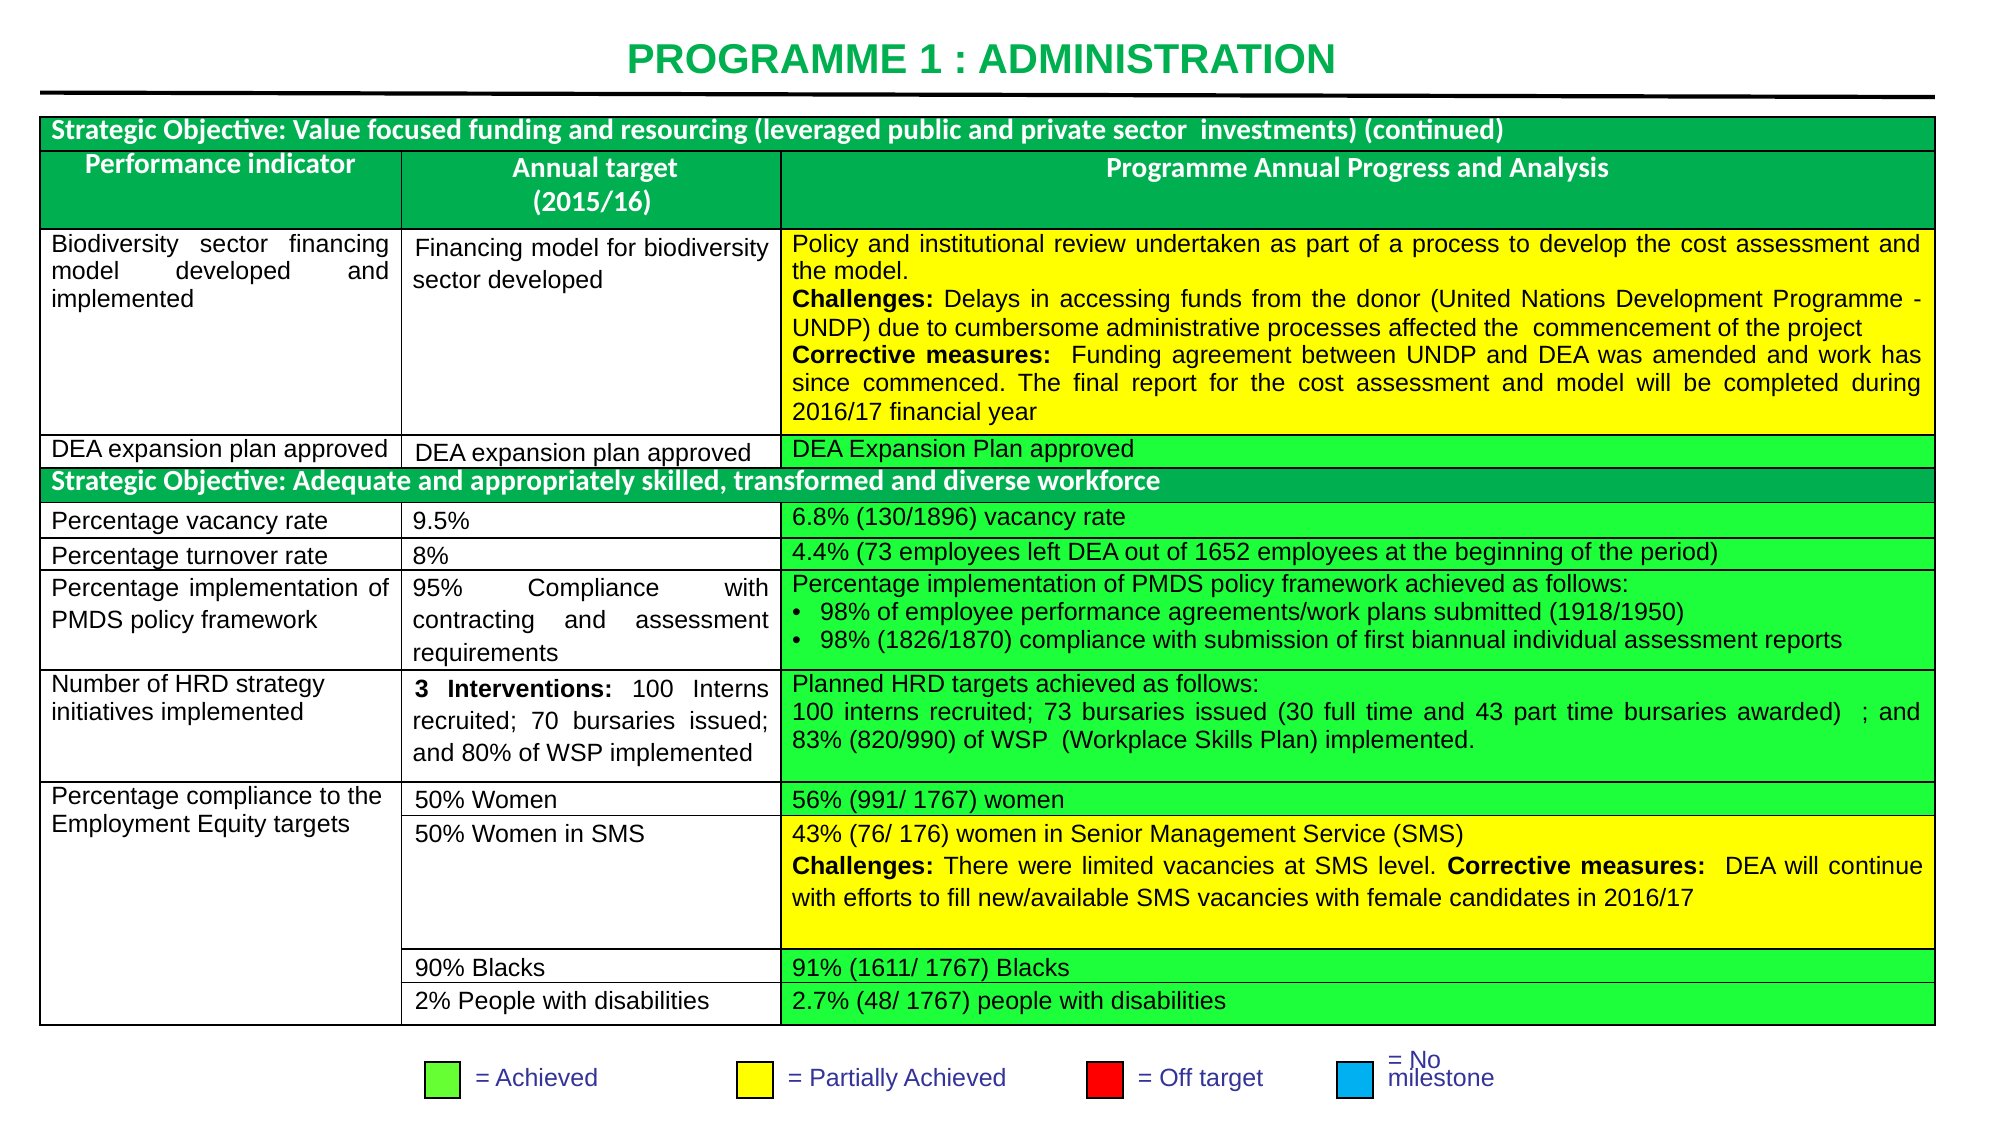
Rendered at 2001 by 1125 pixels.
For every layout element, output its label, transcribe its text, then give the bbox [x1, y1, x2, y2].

table_cell Percentage implementation of PMDS policy framework [41, 571, 401, 669]
table_cell Financing model for biodiversity sector developed [402, 230, 780, 434]
table_cell 90% Blacks [402, 950, 780, 982]
table_cell Percentage turnover rate [41, 539, 401, 569]
table_cell Programme Annual Progress and Analysis [782, 152, 1934, 228]
table_cell Planned HRD targets achieved as follows: 100 interns recruited; 73 bursaries issued (30 full time and 43 part time bursaries awarded) ; and 83% (820/990) of WSP (Workplace Skills Plan) implemented. [782, 671, 1934, 781]
table_cell Strategic Objective: Adequate and appropriately skilled, transformed and diverse workforce [41, 469, 1934, 502]
table_cell 50% Women in SMS [402, 816, 780, 948]
table_cell DEA Expansion Plan approved [782, 436, 1934, 467]
table_cell Percentage compliance to the Employment Equity targets [41, 783, 401, 1024]
table_cell 6.8% (130/1896) vacancy rate [782, 503, 1934, 537]
table_cell Number of HRD strategy initiatives implemented [41, 671, 401, 781]
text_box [424, 1062, 1374, 1099]
table_cell 9.5% [402, 503, 780, 537]
table_cell Percentage implementation of PMDS policy framework achieved as follows: 98% of employee performance agreements/work plans submitted (1918/1950) 98% (1826/1870) compliance with submission of first biannual individual assessment reports [782, 571, 1934, 669]
table_cell Performance indicator [41, 152, 401, 228]
table_cell Percentage vacancy rate [41, 503, 401, 537]
table_cell Biodiversity sector financing model developed and implemented [41, 230, 401, 434]
table_cell DEA expansion plan approved [402, 436, 780, 467]
table_cell DEA expansion plan approved [41, 436, 401, 467]
table_cell 3 Interventions: 100 Interns recruited; 70 bursaries issued; and 80% of WSP implemented [402, 671, 780, 781]
table_cell 2% People with disabilities [402, 983, 780, 1024]
table_header Strategic Objective: Value focused funding and resourcing (leveraged public and private sector investments) (continued) [41, 118, 1934, 150]
table_cell 56% (991/ 1767) women [782, 783, 1934, 815]
table_cell 91% (1611/ 1767) Blacks [782, 950, 1934, 982]
table_cell 8% [402, 539, 780, 569]
table_cell 43% (76/ 176) women in Senior Management Service (SMS) Challenges: There were limited vacancies at SMS level. Corrective measures: DEA will continue with efforts to fill new/available SMS vacancies with female candidates in 2016/17 [782, 816, 1934, 948]
table_cell 50% Women [402, 783, 780, 815]
table_cell Annual target (2015/16) [402, 152, 780, 228]
table_cell 4.4% (73 employees left DEA out of 1652 employees at the beginning of the period) [782, 539, 1934, 569]
table_cell Policy and institutional review undertaken as part of a process to develop the cost assessment and the model. Challenges: Delays in accessing funds from the donor (United Nations Development Programme - UNDP) due to cumbersome administrative processes affected the commencement of the project Corrective measures: Funding agreement between UNDP and DEA was amended and work has since commenced. The final report for the cost assessment and model will be completed during 2016/17 financial year [782, 230, 1934, 434]
table_cell 2.7% (48/ 1767) people with disabilities [782, 983, 1934, 1024]
title PROGRAMME 1 : ADMINISTRATION [40, 16, 1935, 97]
table_cell 95% Compliance with contracting and assessment requirements [402, 571, 780, 669]
